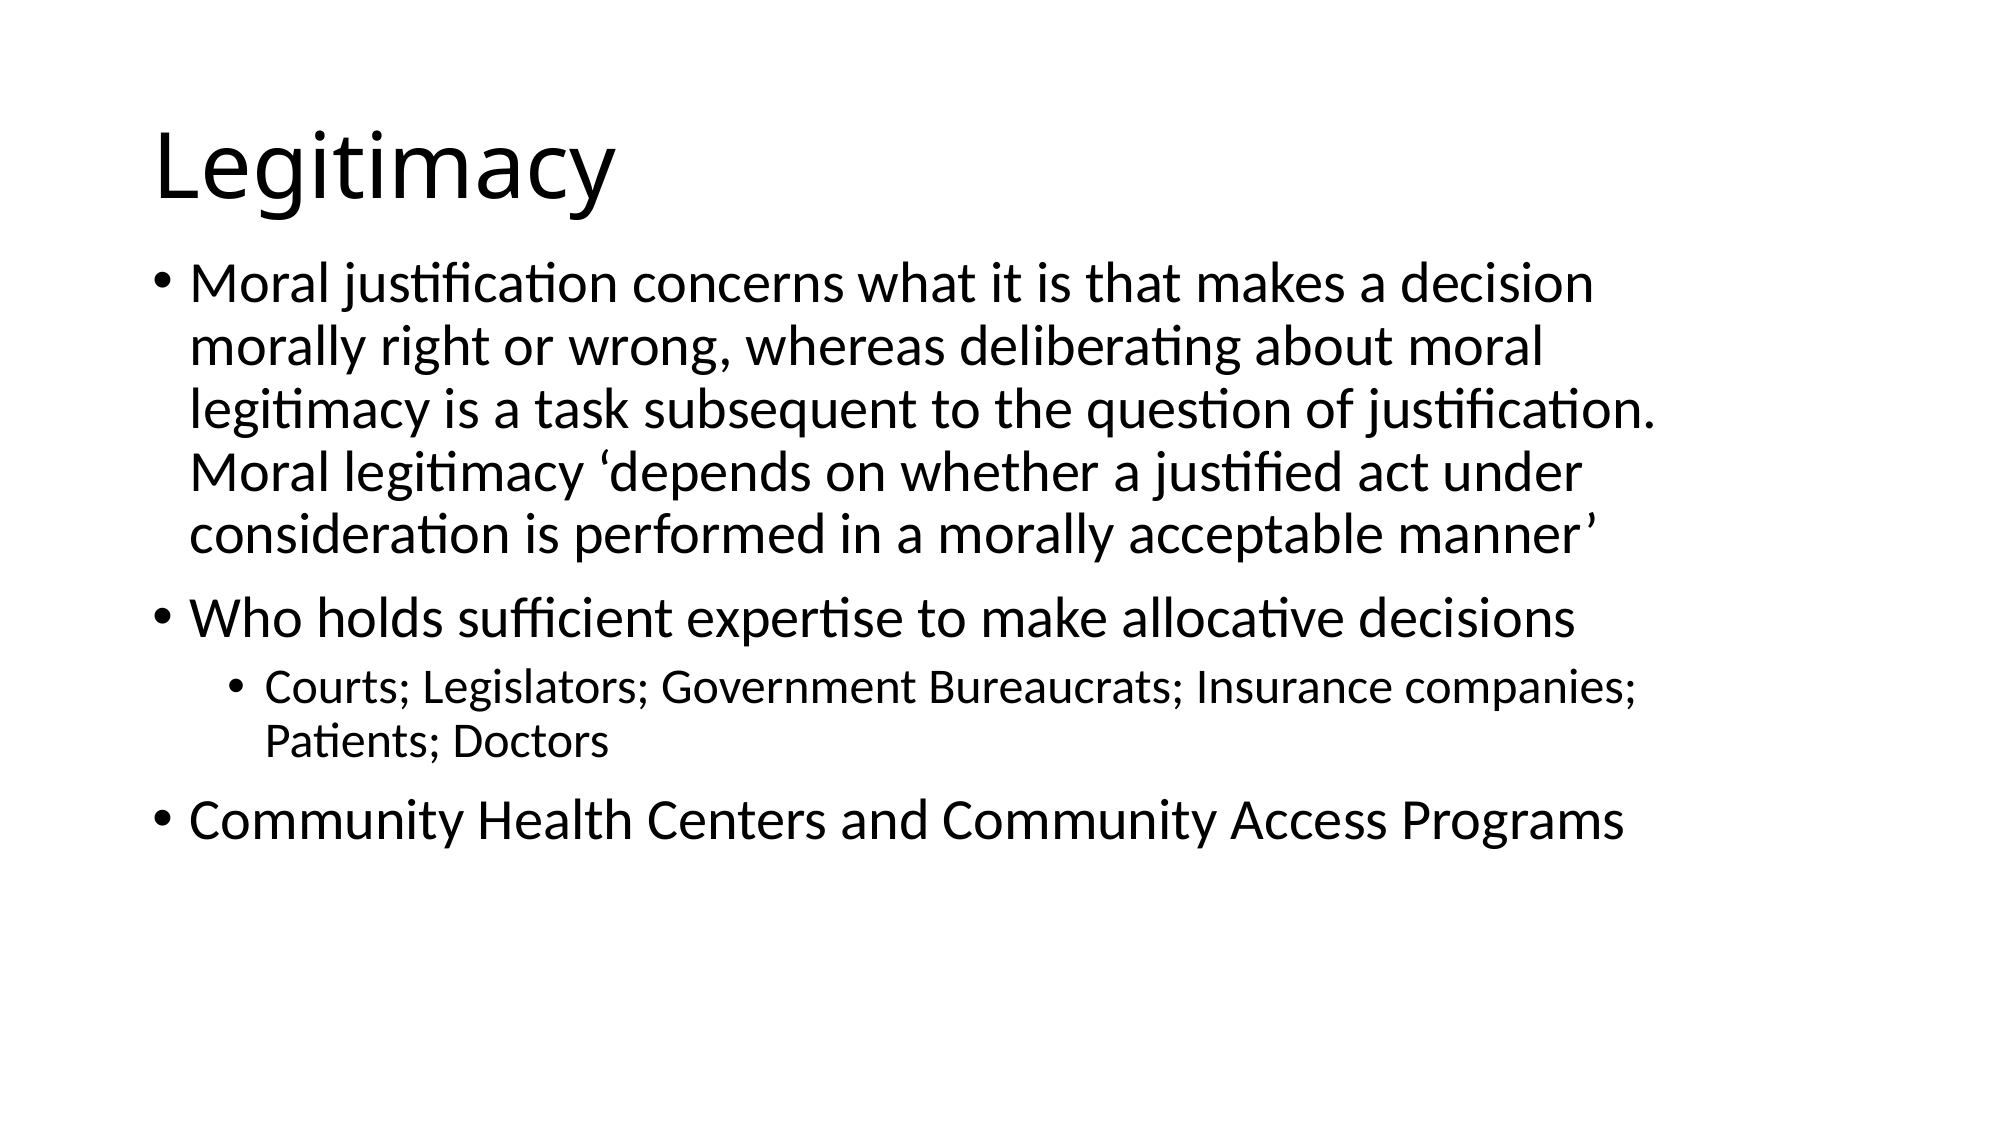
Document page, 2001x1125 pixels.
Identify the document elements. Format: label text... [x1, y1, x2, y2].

title Legitimacy [137, 59, 1863, 278]
list Moral justification concerns what it is that makes a decision morally right or wrong, whereas deliberating about moral legitimacy is a task subsequent to the question of justification. Moral legitimacy ‘depends on whether a justified act under consideration is performed in a morally acceptable manner’ Who holds sufficient expertise to make allocative decisions Courts; Legislators; Government Bureaucrats; Insurance companies; Patients; Doctors Community Health Centers and Community Access Programs [137, 244, 1676, 1040]
